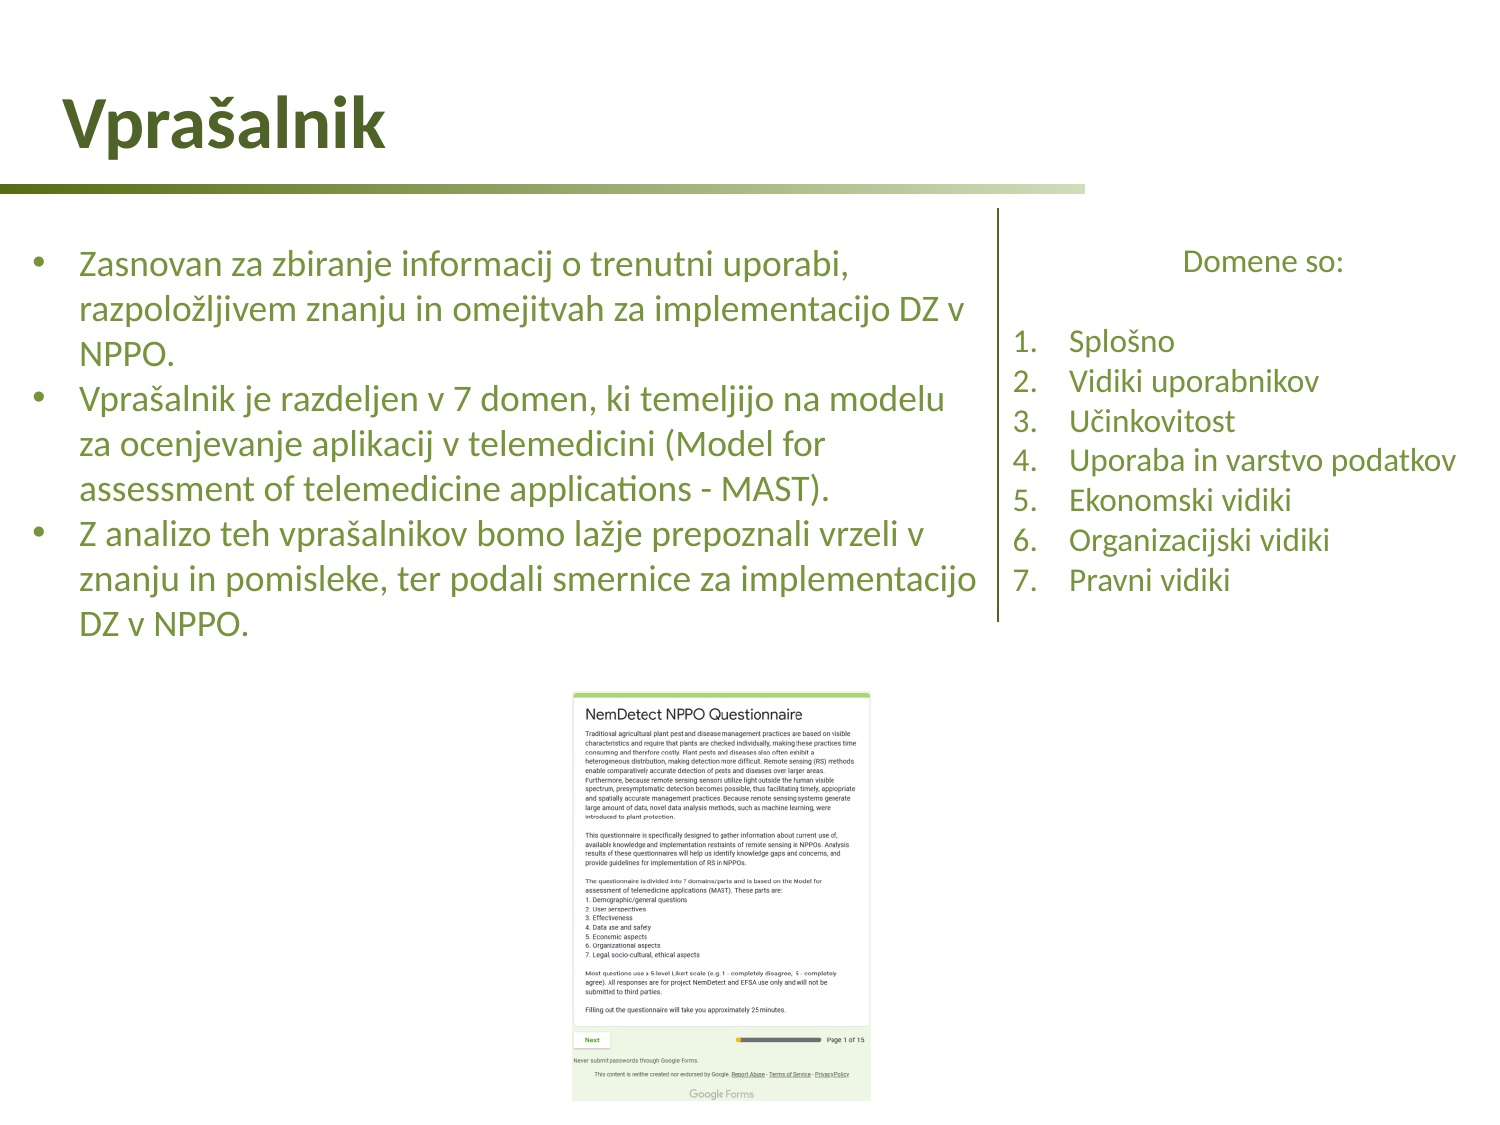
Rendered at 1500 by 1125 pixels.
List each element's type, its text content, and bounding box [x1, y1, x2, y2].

picture [572, 691, 871, 1101]
text_box Domene so: Splošno Vidiki uporabnikov Učinkovitost Uporaba in varstvo podatkov Ekonomski vidiki Organizacijski vidiki Pravni vidiki [998, 231, 1500, 651]
text_box Vprašalnik [47, 66, 1447, 172]
text_box Zasnovan za zbiranje informacij o trenutni uporabi, razpoložljivem znanju in omejitvah za implementacijo DZ v NPPO. Vprašalnik je razdeljen v 7 domen, ki temeljijo na modelu za ocenjevanje aplikacij v telemedicini (Model for assessment of telemedicine applications - MAST). Z analizo teh vprašalnikov bomo lažje prepoznali vrzeli v znanju in pomisleke, ter podali smernice za implementacijo DZ v NPPO. [17, 231, 998, 652]
